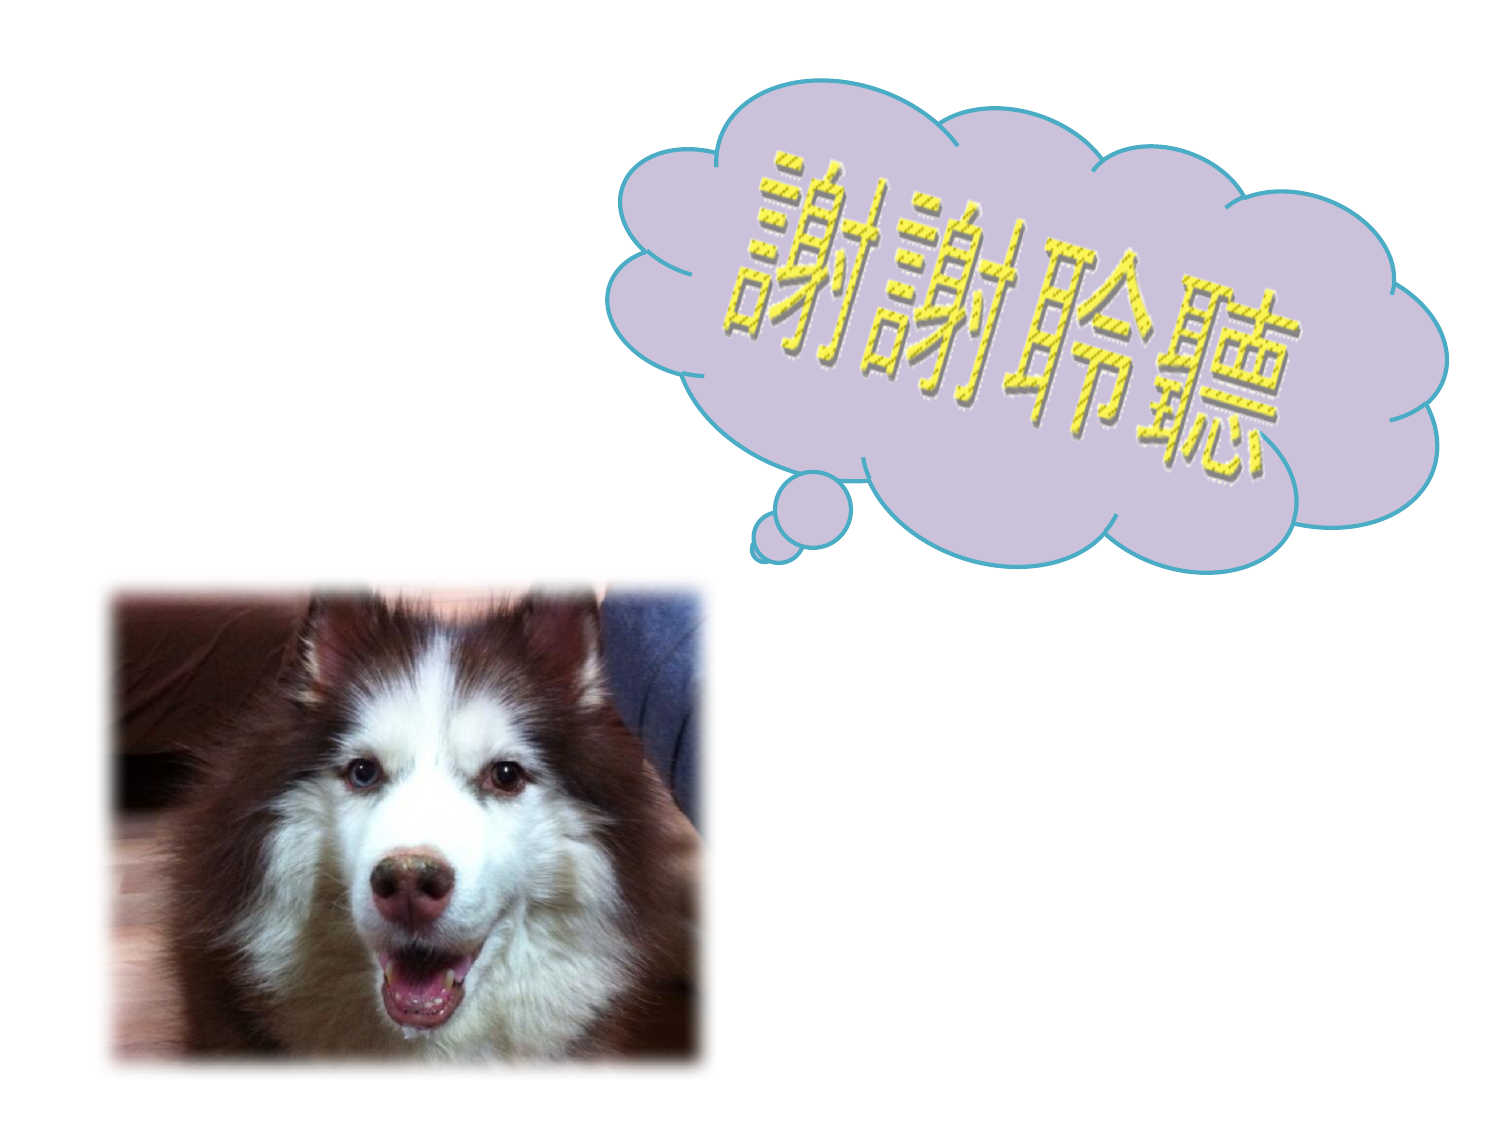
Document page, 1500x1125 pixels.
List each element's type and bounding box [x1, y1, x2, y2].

picture [693, 119, 1432, 545]
text_box [605, 78, 1352, 419]
picture [93, 573, 718, 1081]
text_box [749, 459, 1297, 575]
text_box [1373, 297, 1450, 525]
